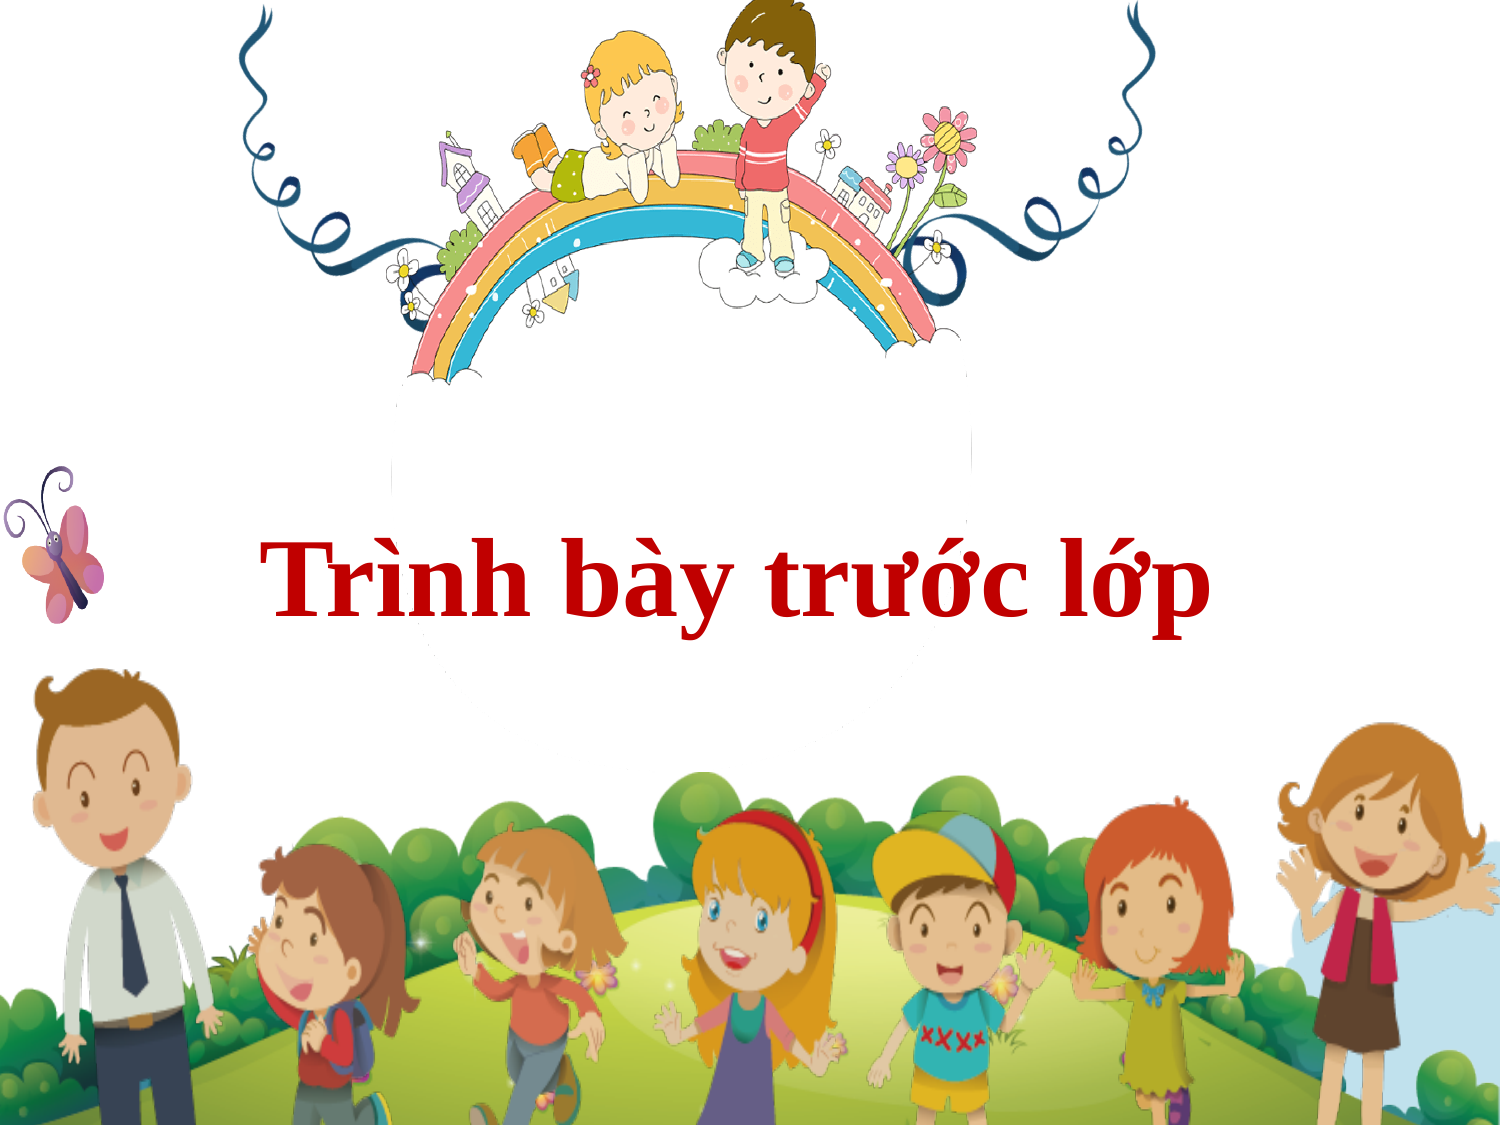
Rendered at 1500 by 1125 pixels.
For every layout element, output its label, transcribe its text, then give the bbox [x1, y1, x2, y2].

text_box Trình bày trước lớp [981, 496, 1274, 630]
text_box Trình bày trước lớp [200, 496, 381, 630]
picture [0, 0, 1500, 1125]
picture [3, 466, 104, 624]
